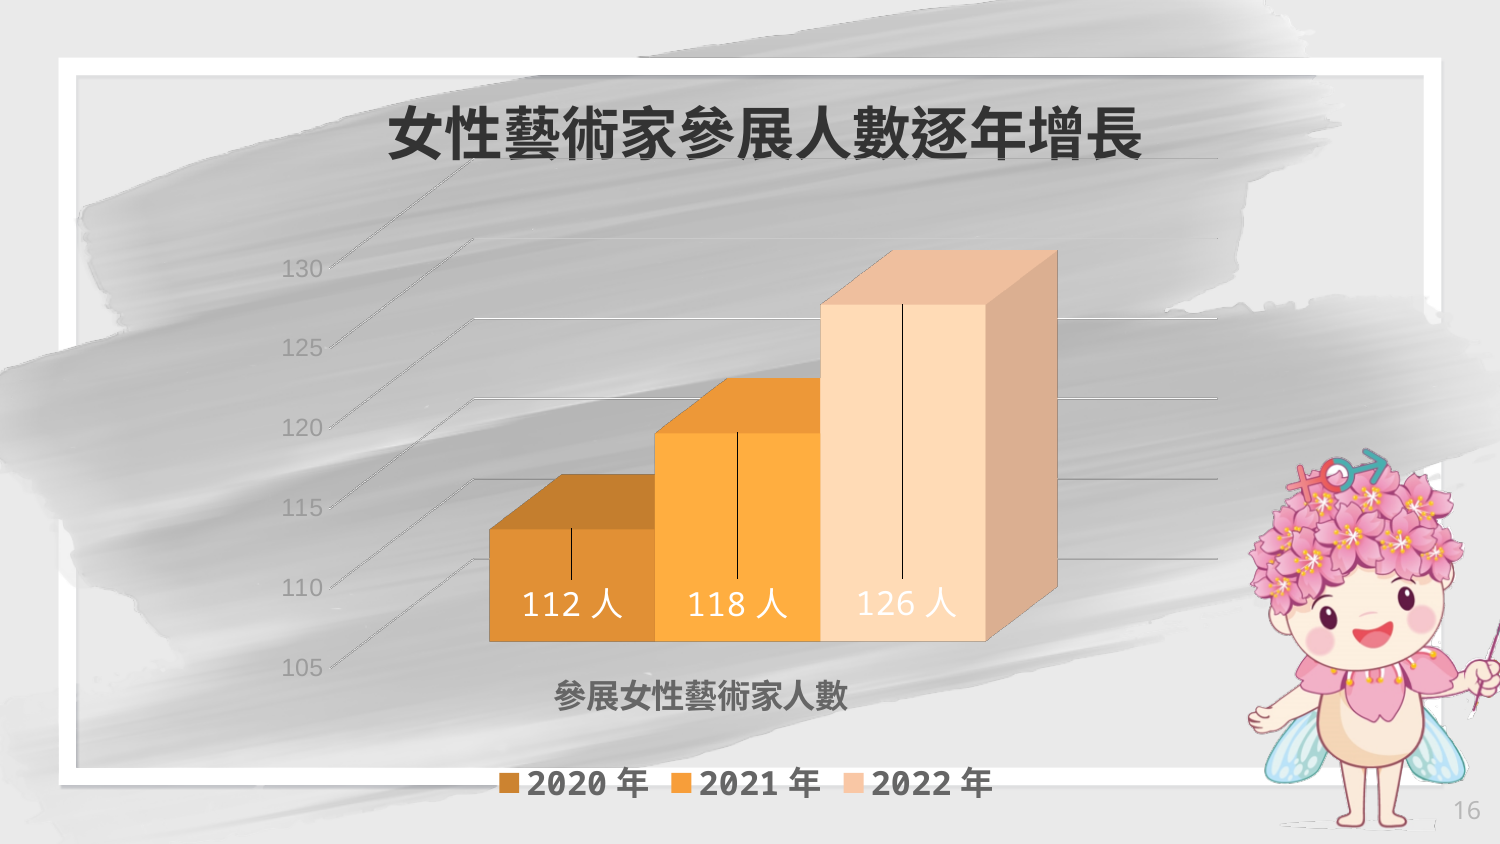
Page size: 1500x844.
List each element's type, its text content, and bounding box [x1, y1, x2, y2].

list 女性藝術家參展人數逐年增長 [85, 69, 1408, 184]
chart [0, 144, 1247, 812]
picture [0, 0, 1500, 844]
